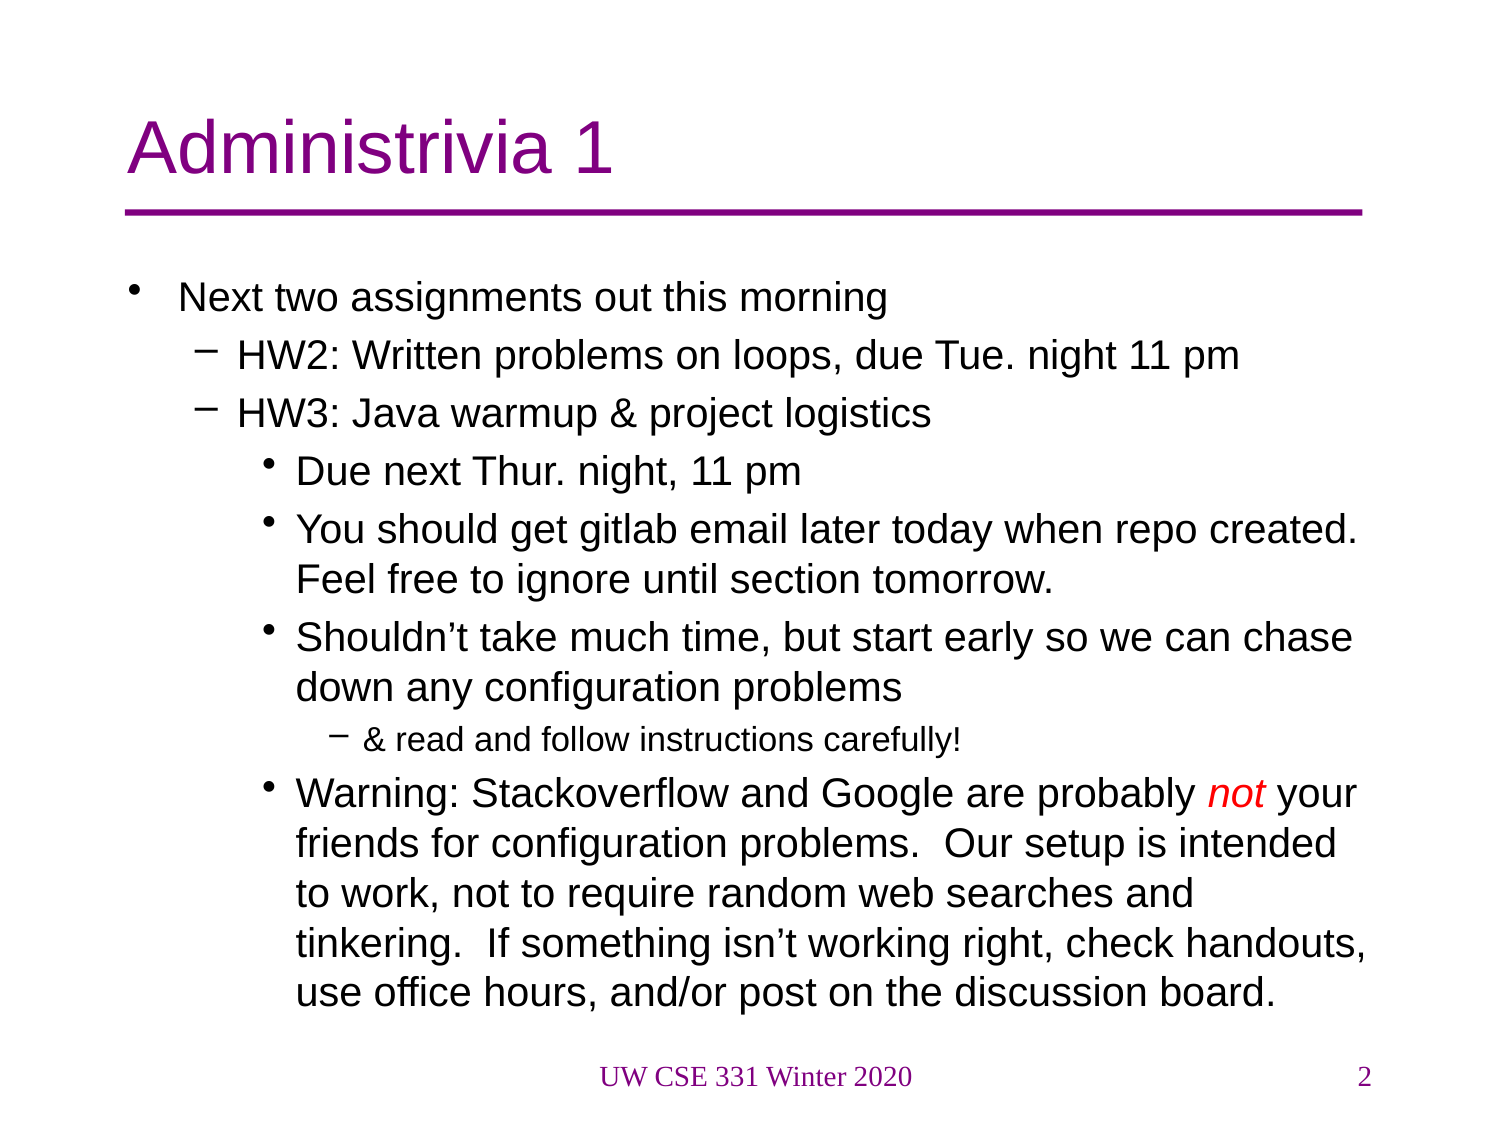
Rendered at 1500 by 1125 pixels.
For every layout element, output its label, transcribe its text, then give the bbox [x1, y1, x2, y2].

list Next two assignments out this morning HW2: Written problems on loops, due Tue. night 11 pm HW3: Java warmup & project logistics Due next Thur. night, 11 pm You should get gitlab email later today when repo created. Feel free to ignore until section tomorrow. Shouldn’t take much time, but start early so we can chase down any configuration problems & read and follow instructions carefully! Warning: Stackoverflow and Google are probably not your friends for configuration problems. Our setup is intended to work, not to require random web searches and tinkering. If something isn’t working right, check handouts, use office hours, and/or post on the discussion board. [112, 262, 1388, 1075]
footer UW CSE 331 Winter 2020 [474, 1049, 1038, 1125]
slide_number 2 [1074, 1049, 1388, 1125]
title Administrivia 1 [112, 50, 1388, 238]
